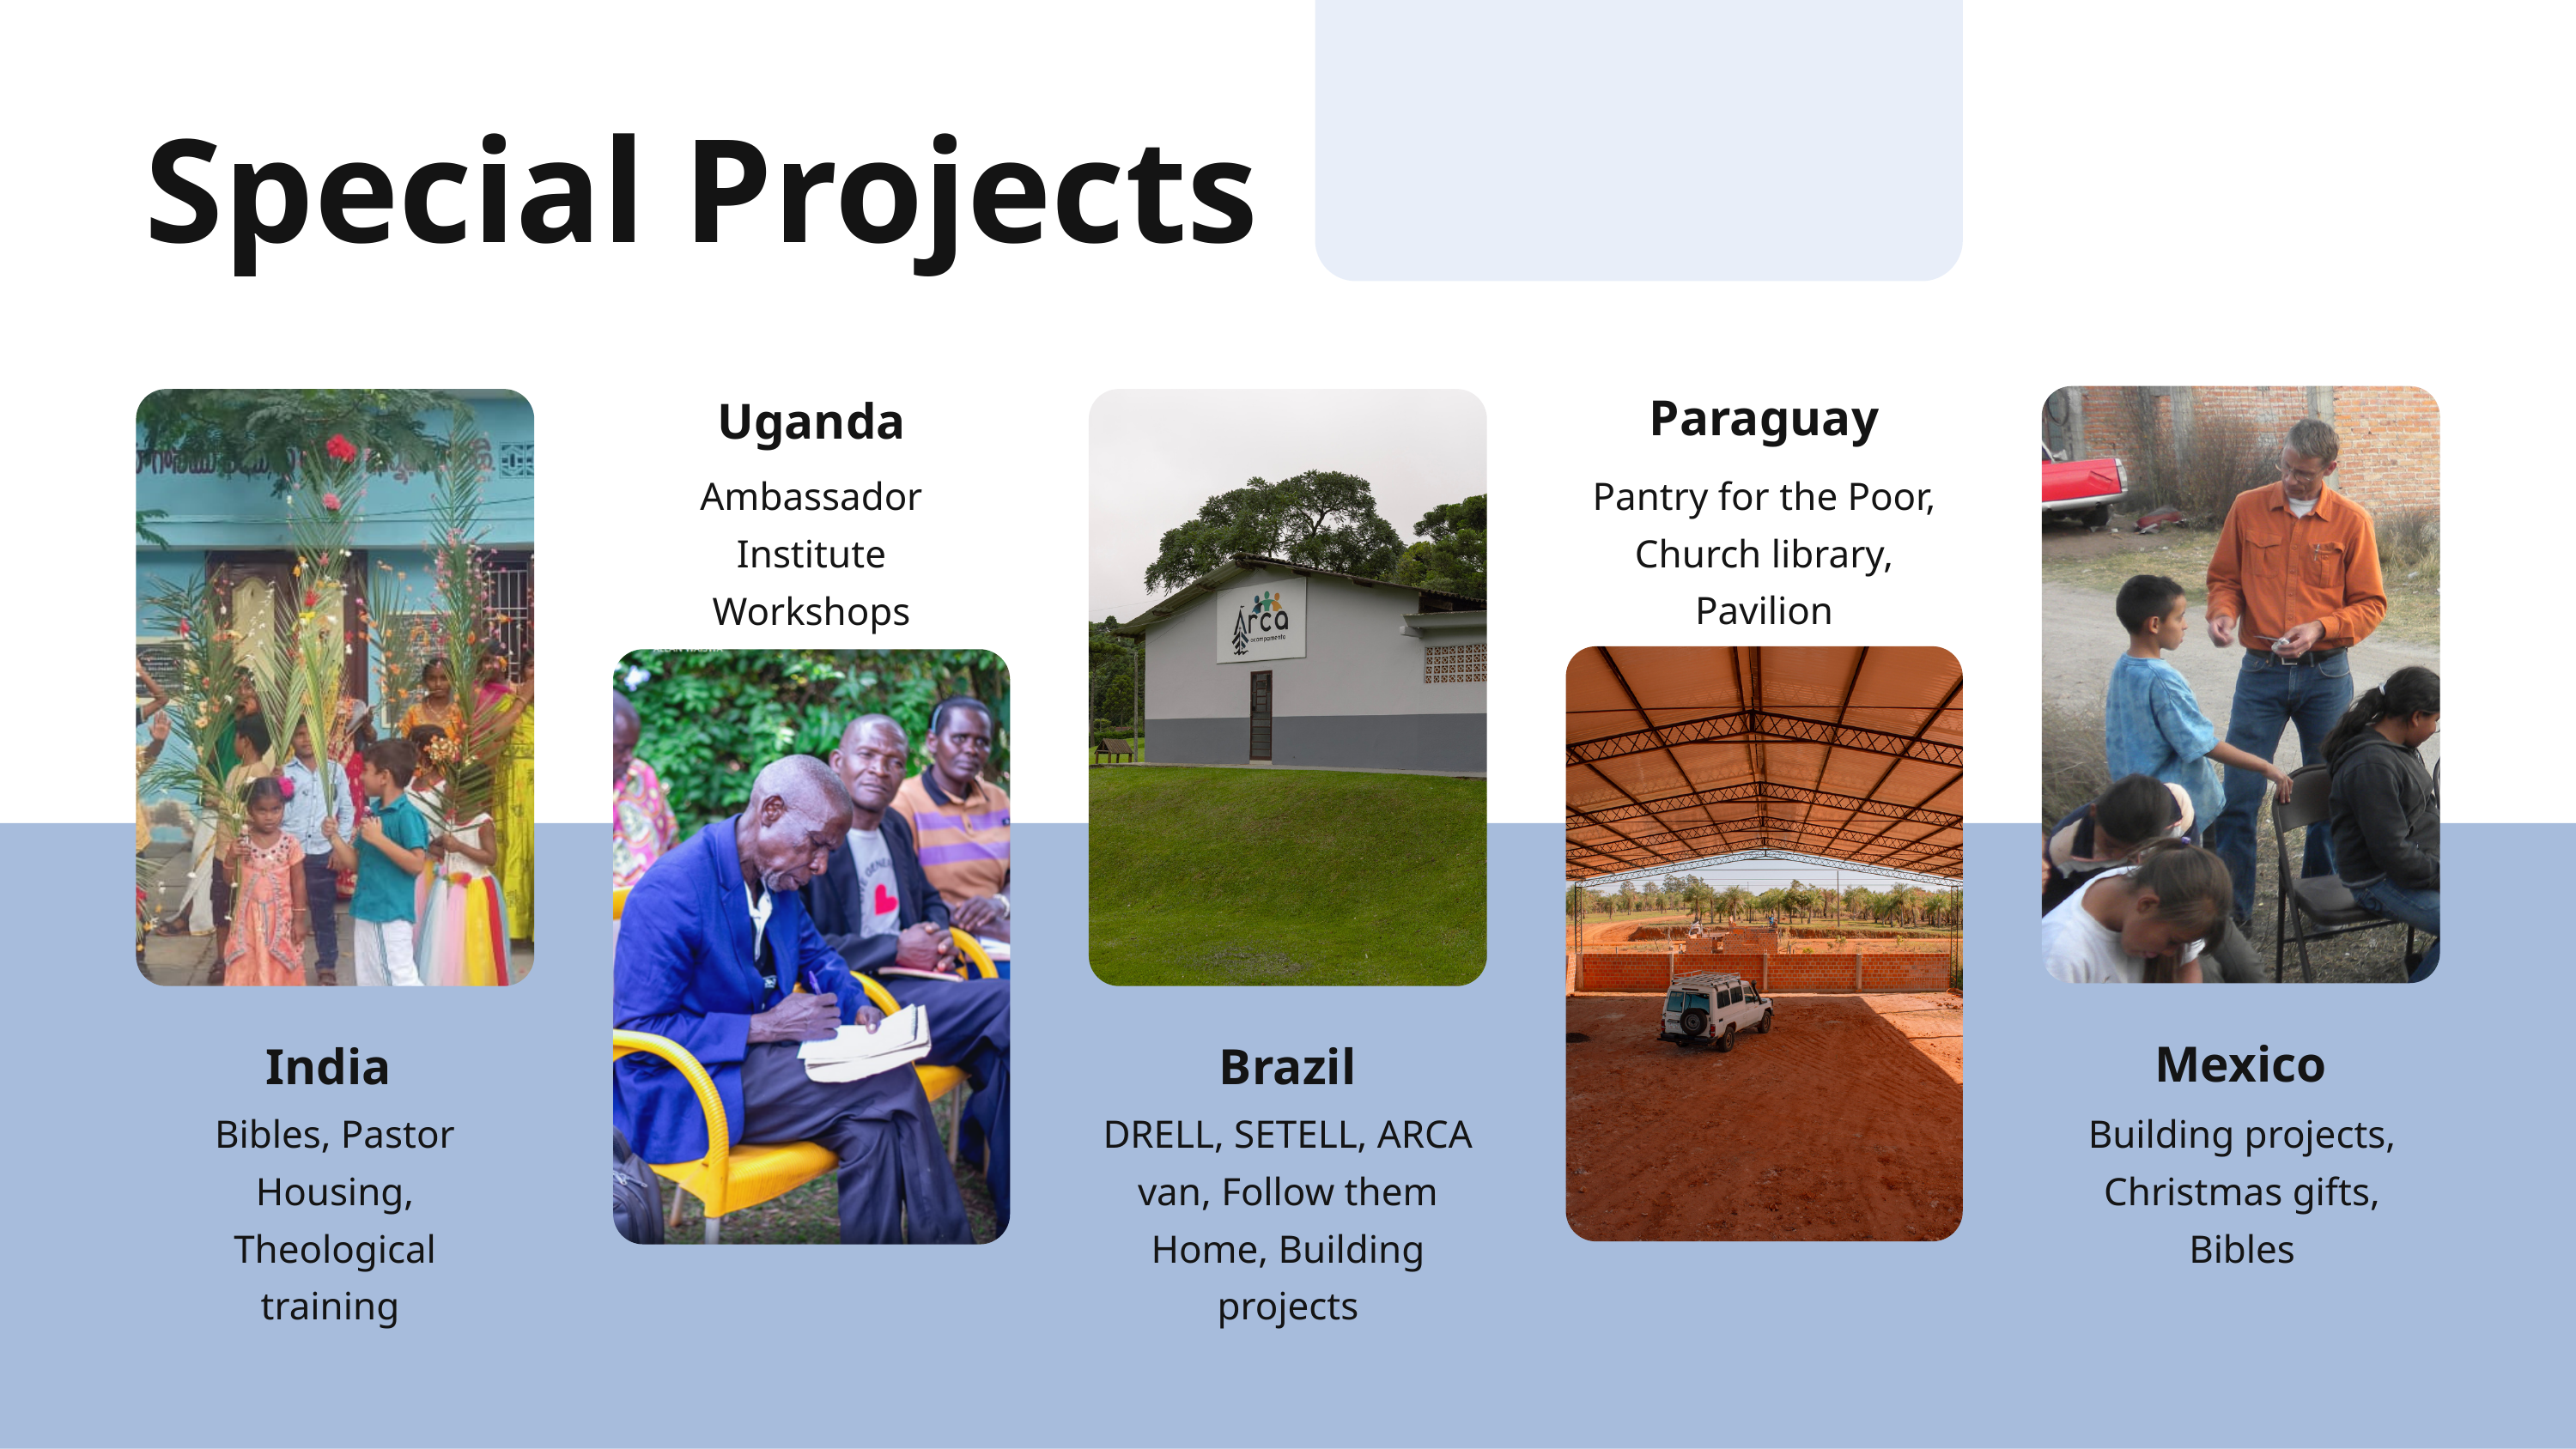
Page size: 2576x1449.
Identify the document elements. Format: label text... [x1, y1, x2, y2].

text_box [1565, 646, 1963, 1242]
text_box Uganda [613, 394, 1011, 449]
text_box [1315, 0, 1964, 282]
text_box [1088, 388, 1487, 986]
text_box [136, 388, 535, 986]
text_box Pantry for the Poor, Church library, Pavilion [1576, 461, 1953, 633]
text_box Ambassador Institute Workshops [649, 461, 974, 633]
text_box Paraguay [1565, 391, 1963, 446]
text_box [0, 822, 2576, 1449]
text_box Special Projects [144, 135, 1273, 272]
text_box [2041, 385, 2440, 984]
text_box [612, 649, 1011, 1245]
